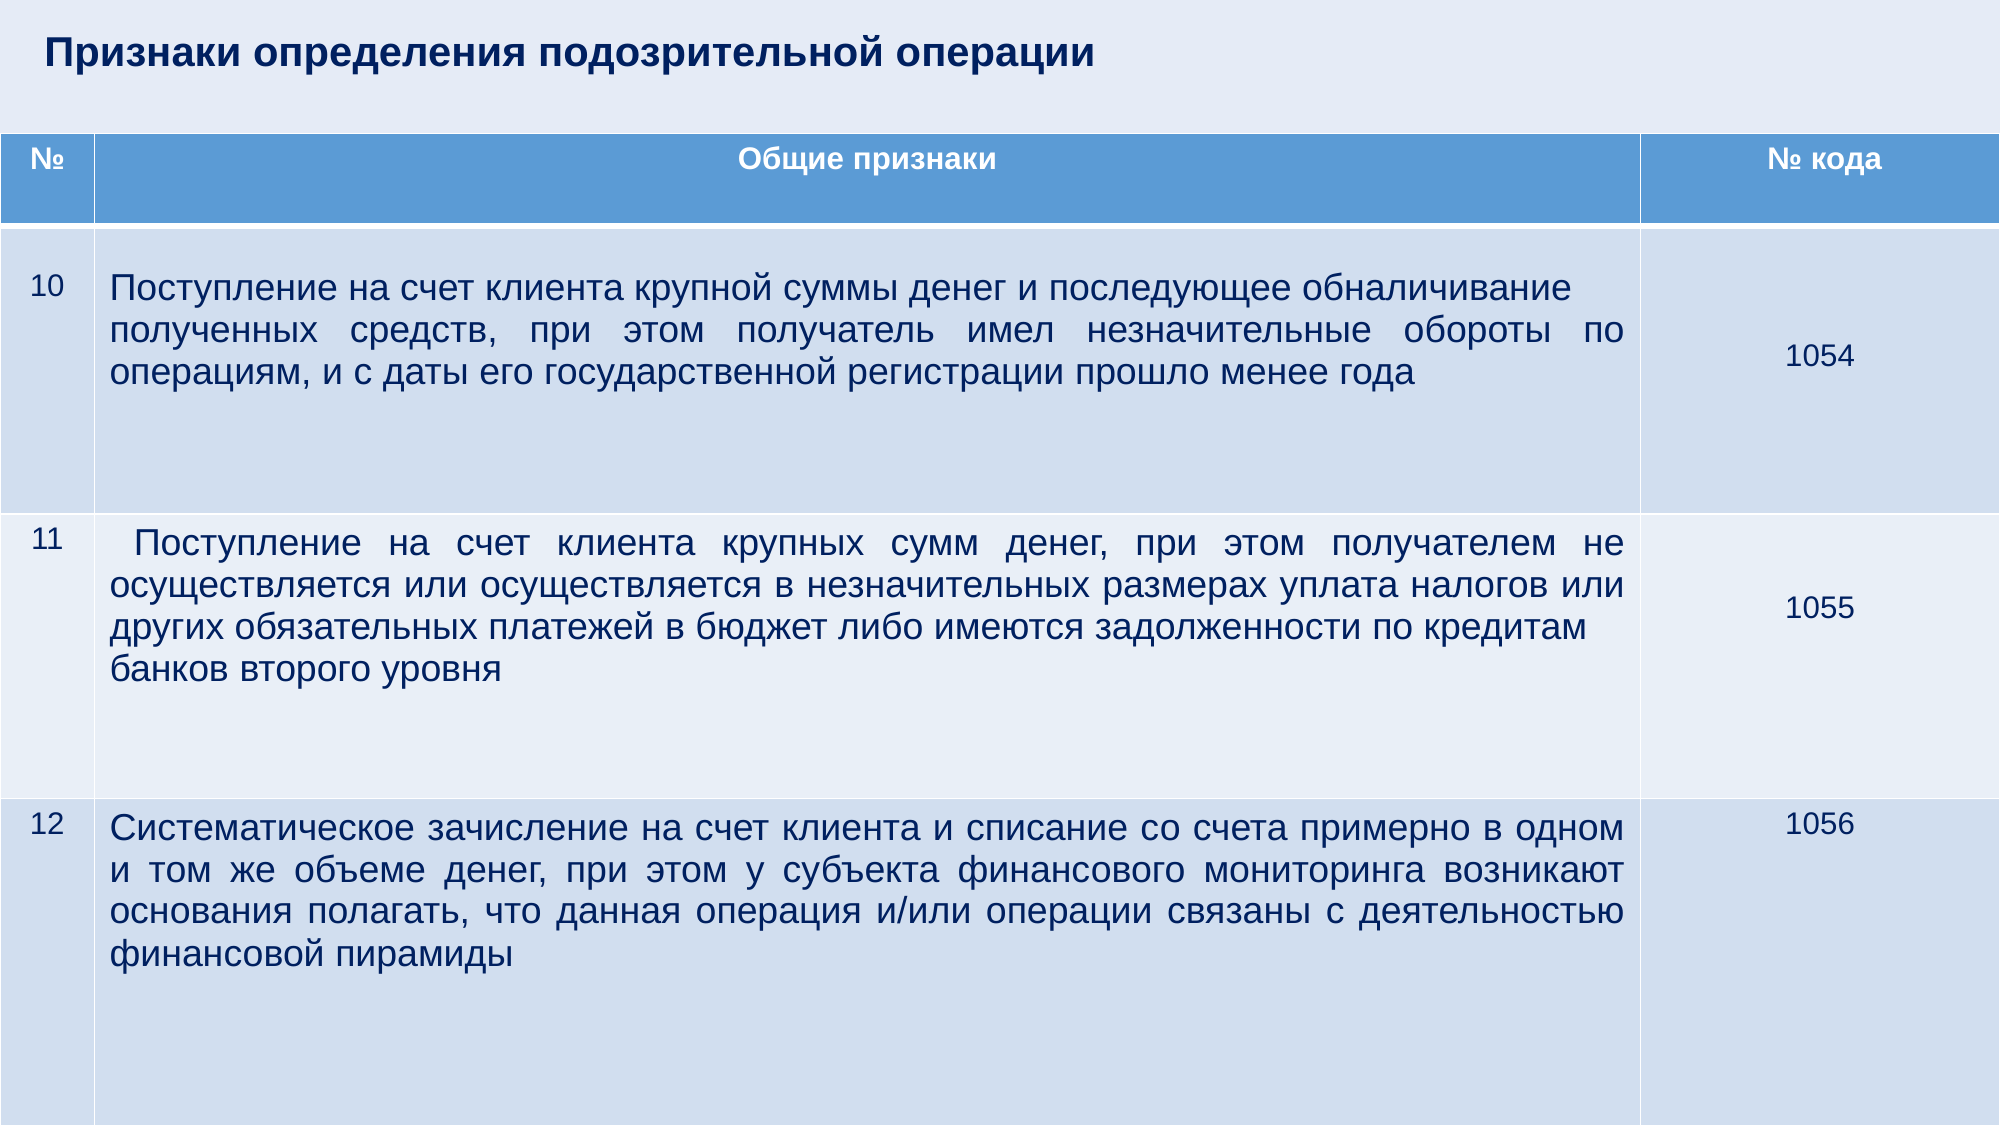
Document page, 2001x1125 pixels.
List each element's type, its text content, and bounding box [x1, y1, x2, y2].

table_cell 12 [1, 799, 94, 1125]
table_cell 1055 [1641, 515, 1999, 798]
table_header Общие признаки [95, 134, 1640, 223]
table_cell 1056 [1641, 799, 1999, 1125]
table_header № [1, 134, 94, 223]
table_cell Поступление на счет клиента крупной суммы денег и последующее обналичивание полученных средств, при этом получатель имел незначительные обороты по операциям, и с даты его государственной регистрации прошло менее года [95, 229, 1640, 513]
text_box Признаки определения подозрительной операции [29, 17, 1982, 83]
text_box [0, 0, 2000, 133]
table_header № кода [1641, 134, 1999, 223]
table_cell 1054 [1641, 229, 1999, 513]
table_cell Систематическое зачисление на счет клиента и списание со счета примерно в одном и том же объеме денег, при этом у субъекта финансового мониторинга возникают основания полагать, что данная операция и/или операции связаны с деятельностью финансовой пирамиды [95, 799, 1640, 1125]
table_cell Поступление на счет клиента крупных сумм денег, при этом получателем не осуществляется или осуществляется в незначительных размерах уплата налогов или других обязательных платежей в бюджет либо имеются задолженности по кредитам банков второго уровня [95, 515, 1640, 798]
table_cell 10 [1, 229, 94, 513]
table_cell 11 [1, 515, 94, 798]
